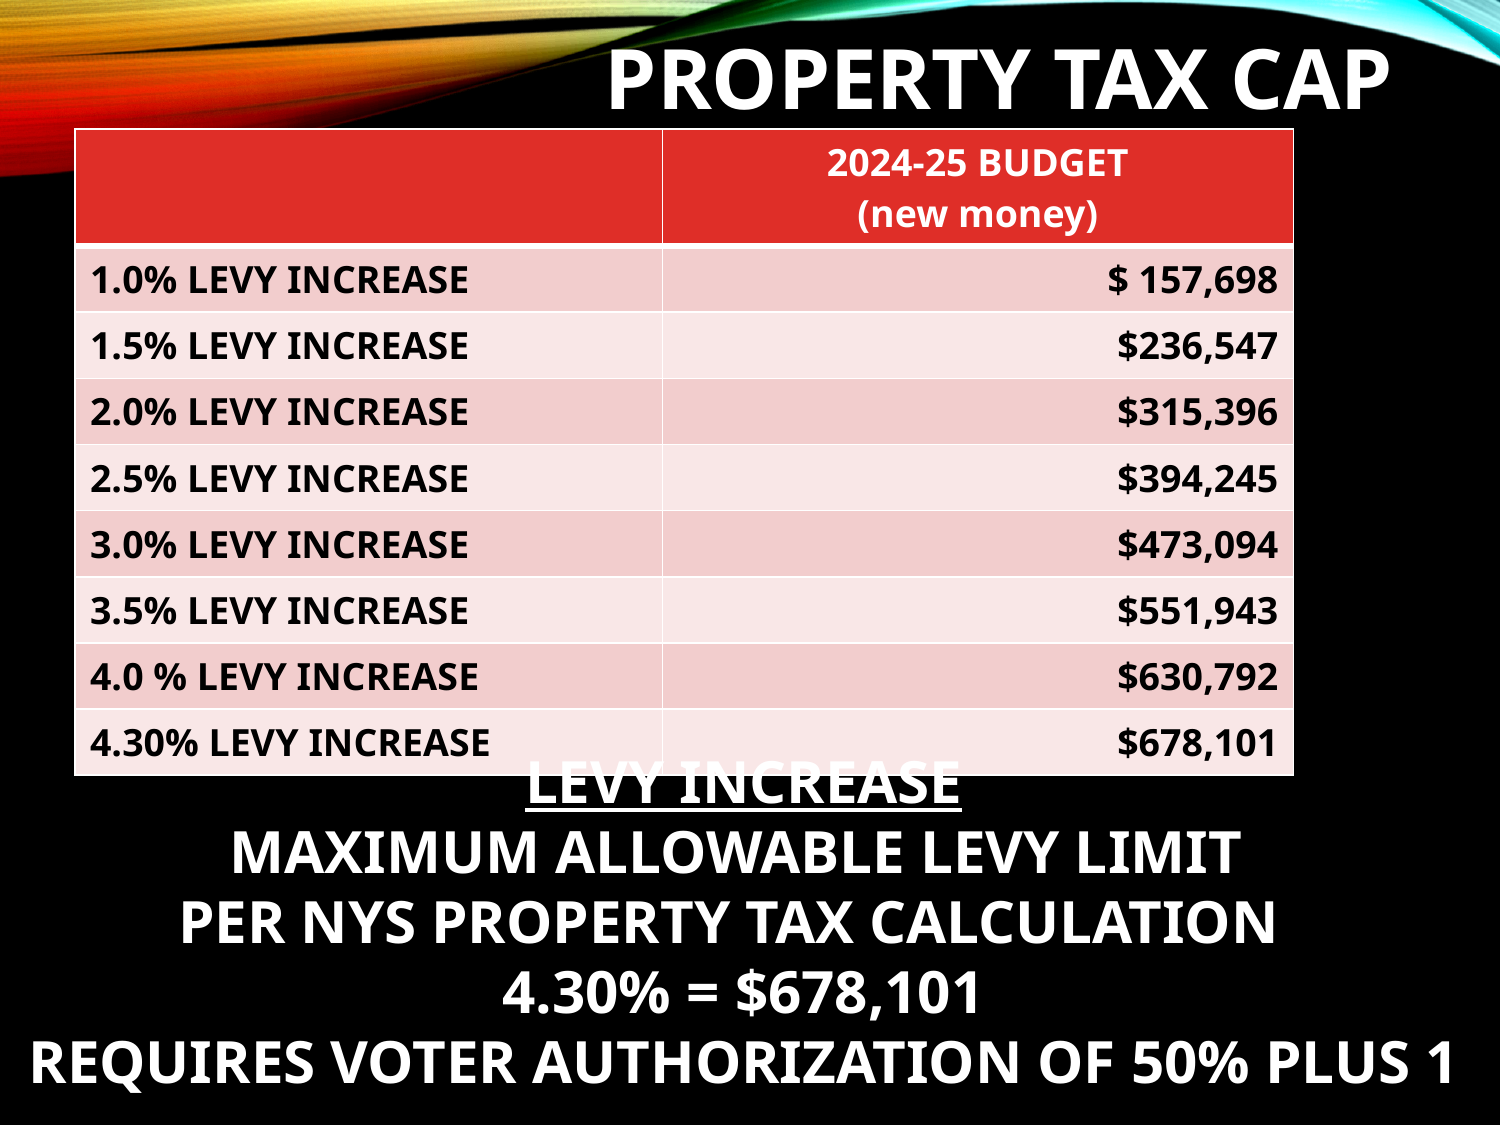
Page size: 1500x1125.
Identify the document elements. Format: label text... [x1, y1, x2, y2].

picture [1409, 0, 1500, 178]
table_header [76, 130, 662, 243]
table_cell 4.30% LEVY INCREASE [76, 710, 662, 737]
text_box LEVY INCREASE MAXIMUM ALLOWABLE LEVY LIMIT PER NYS PROPERTY TAX CALCULATION 4.30% = $678,101 REQUIRES VOTER AUTHORIZATION OF 50% PLUS 1 [0, 737, 1488, 1103]
table_cell 3.5% LEVY INCREASE [76, 578, 662, 642]
table_cell $ 157,698 [663, 249, 1293, 311]
table_cell $473,094 [663, 511, 1293, 576]
table_cell 2.5% LEVY INCREASE [76, 445, 662, 510]
picture [0, 0, 362, 178]
table_header 2024-25 BUDGET (new money) [663, 130, 1293, 243]
table_cell $236,547 [663, 313, 1293, 378]
table_cell $678,101 [663, 710, 1293, 737]
title PROPERTY TAX CAP [362, 0, 1409, 189]
table_cell 4.0 % LEVY INCREASE [76, 644, 662, 708]
table_cell 1.0% LEVY INCREASE [76, 249, 662, 311]
table_cell $551,943 [663, 578, 1293, 642]
table_cell $315,396 [663, 379, 1293, 444]
table_cell 3.0% LEVY INCREASE [76, 511, 662, 576]
table_cell $394,245 [663, 445, 1293, 510]
table_cell $630,792 [663, 644, 1293, 708]
table_cell 2.0% LEVY INCREASE [76, 379, 662, 444]
table_cell 1.5% LEVY INCREASE [76, 313, 662, 378]
